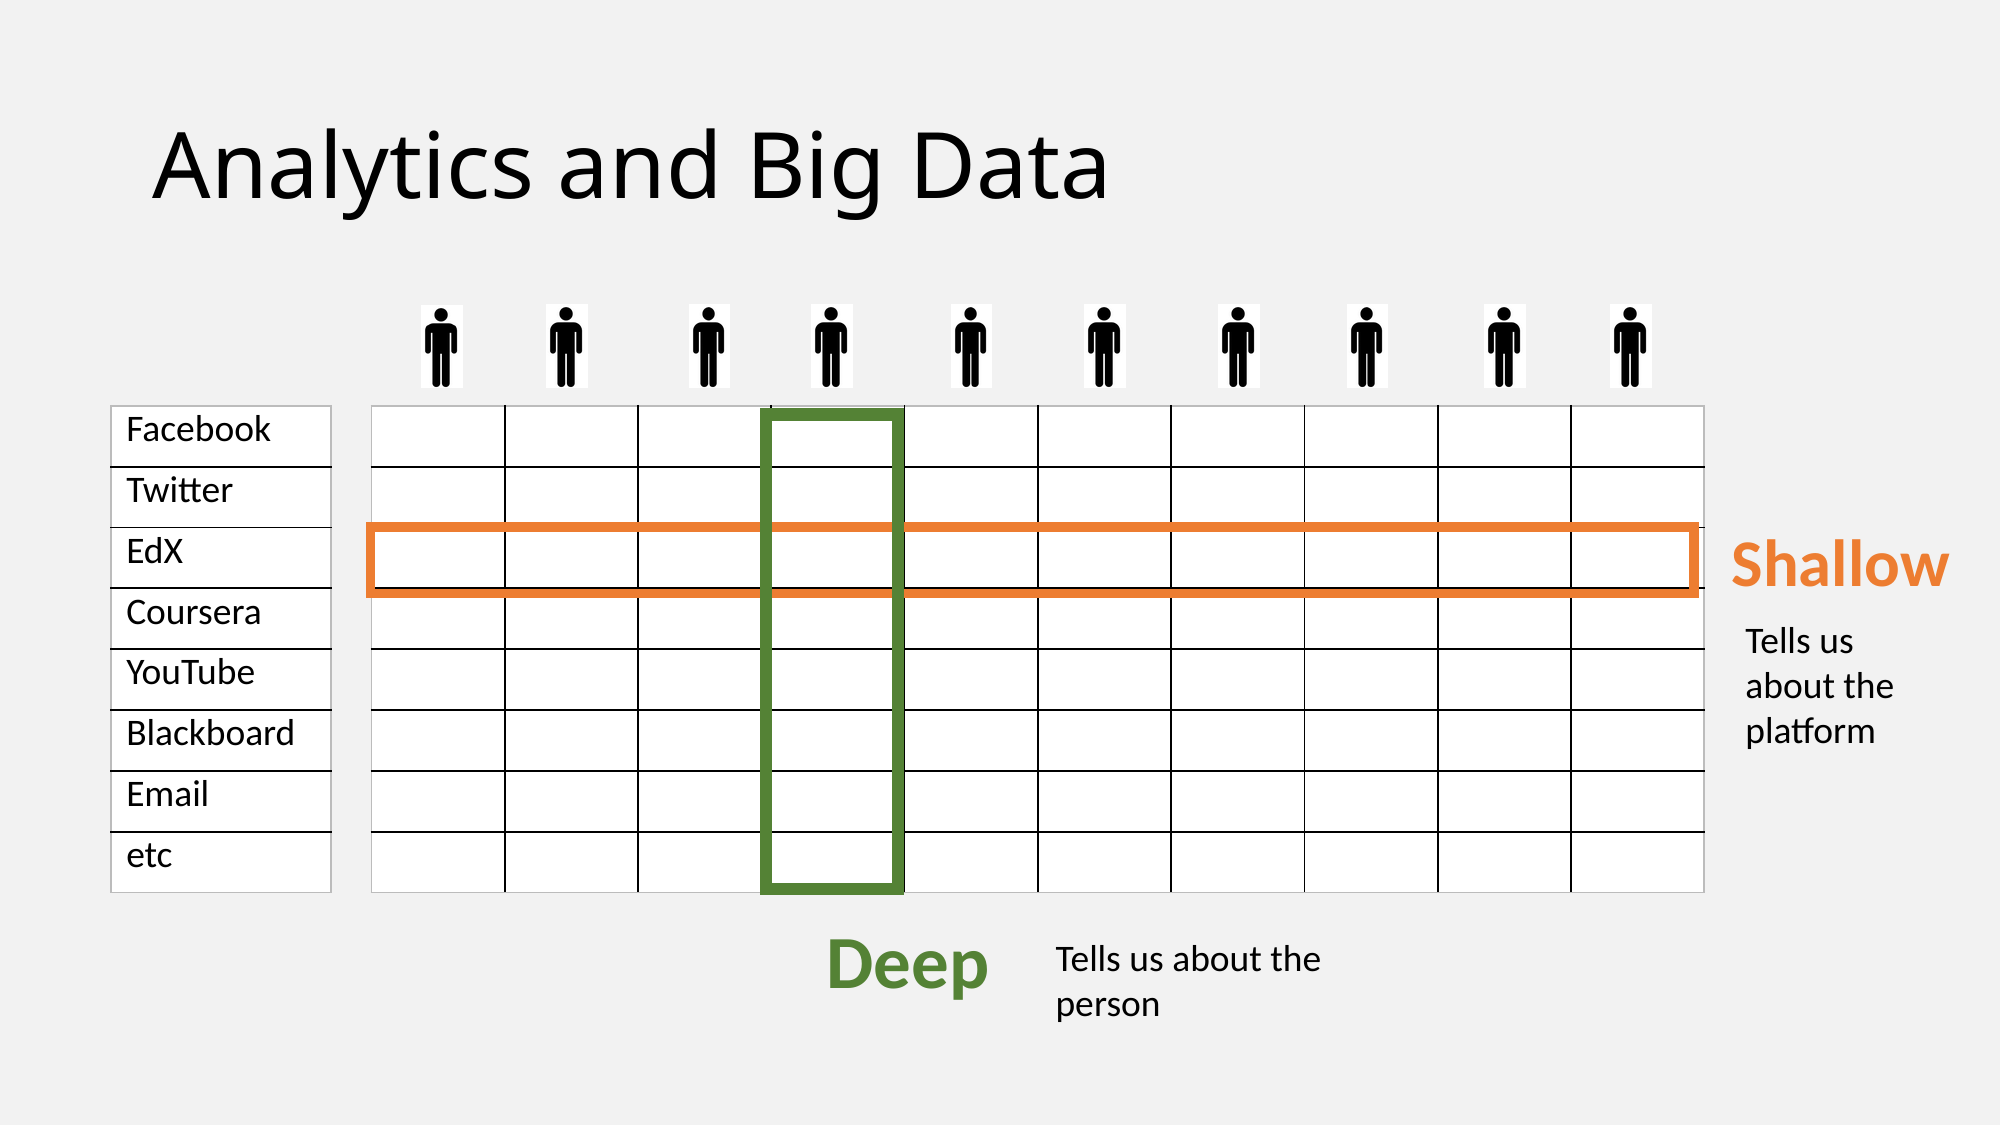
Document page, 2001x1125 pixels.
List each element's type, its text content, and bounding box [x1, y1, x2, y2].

picture [811, 304, 853, 388]
table_cell Blackboard [112, 711, 330, 770]
table_cell [506, 772, 637, 831]
title Analytics and Big Data [137, 59, 1863, 278]
picture [1218, 304, 1260, 388]
table_header [506, 407, 637, 466]
table_cell [1439, 468, 1570, 526]
text_box Deep [811, 905, 1343, 1011]
table_cell [899, 711, 904, 770]
table_cell [1305, 711, 1437, 770]
table_cell [1039, 468, 1170, 526]
table_cell [1572, 589, 1703, 648]
table_cell [639, 711, 765, 770]
table_cell [1695, 528, 1703, 587]
table_header [772, 407, 904, 466]
table_cell [1039, 650, 1170, 709]
table_header [372, 407, 504, 466]
table_cell [1039, 833, 1170, 892]
table_cell [1305, 772, 1437, 831]
table_cell [1439, 650, 1570, 709]
table_cell [1439, 711, 1570, 770]
table_cell [1572, 650, 1703, 709]
table_header Facebook [112, 407, 330, 466]
table_cell Email [112, 772, 330, 831]
table_cell [1572, 833, 1703, 892]
text_box Tells us about the platform [1730, 608, 1921, 758]
table_cell YouTube [112, 650, 330, 709]
table_cell [372, 594, 504, 648]
table_cell [899, 772, 904, 831]
text_box Tells us about the person [1040, 926, 1438, 1031]
table_cell [899, 594, 904, 648]
picture [1484, 304, 1526, 388]
table_cell [506, 594, 637, 648]
table_cell [905, 772, 1037, 831]
text_box [369, 526, 765, 594]
table_cell [1039, 711, 1170, 770]
table_cell [372, 833, 504, 892]
table_cell [506, 711, 637, 770]
table_cell [1305, 468, 1437, 526]
picture [1610, 304, 1652, 388]
table_cell [372, 711, 504, 770]
table_cell [905, 650, 1037, 709]
picture [1084, 304, 1126, 388]
table_cell [372, 772, 504, 831]
picture [689, 304, 730, 388]
table_cell [1439, 594, 1570, 648]
table_header [1039, 407, 1170, 466]
table_cell [1439, 772, 1570, 831]
table_cell [1305, 650, 1437, 709]
table_cell [639, 594, 765, 648]
table_cell [905, 711, 1037, 770]
table_cell [506, 650, 637, 709]
table_header [1305, 407, 1437, 466]
table_cell [506, 833, 637, 892]
table_cell Coursera [112, 589, 330, 648]
table_cell EdX [112, 528, 330, 587]
text_box [765, 413, 899, 890]
table_header [1439, 407, 1570, 466]
table_cell [639, 650, 765, 709]
table_cell [1172, 468, 1304, 526]
text_box [899, 526, 1695, 594]
table_cell [1039, 594, 1170, 648]
table_cell etc [112, 833, 330, 892]
table_header [905, 407, 1037, 466]
picture [546, 304, 588, 388]
table_cell [1439, 833, 1570, 892]
table_cell [1172, 772, 1304, 831]
table_header [639, 407, 770, 466]
table_cell [772, 833, 904, 892]
table_cell [1172, 594, 1304, 648]
picture [1347, 304, 1388, 388]
table_cell [1172, 833, 1304, 892]
table_cell [372, 468, 504, 526]
table_cell [899, 468, 904, 526]
picture [421, 305, 463, 388]
picture [950, 304, 992, 388]
table_cell [1172, 711, 1304, 770]
table_cell [905, 468, 1037, 526]
table_cell [905, 833, 1037, 892]
table_header [1172, 407, 1304, 466]
table_cell [372, 650, 504, 709]
table_cell [1039, 772, 1170, 831]
table_cell [1572, 711, 1703, 770]
text_box Shallow [1716, 512, 2000, 607]
table_cell [639, 772, 765, 831]
table_cell [1172, 650, 1304, 709]
table_cell Twitter [112, 468, 330, 527]
table_header [1572, 407, 1703, 466]
table_cell [639, 833, 770, 892]
table_cell [899, 650, 904, 709]
table_cell [1305, 833, 1437, 892]
table_cell [506, 468, 637, 526]
table_cell [639, 468, 765, 526]
table_cell [1572, 772, 1703, 831]
table_cell [1572, 468, 1703, 527]
table_cell [1305, 594, 1437, 648]
table_cell [905, 594, 1037, 648]
